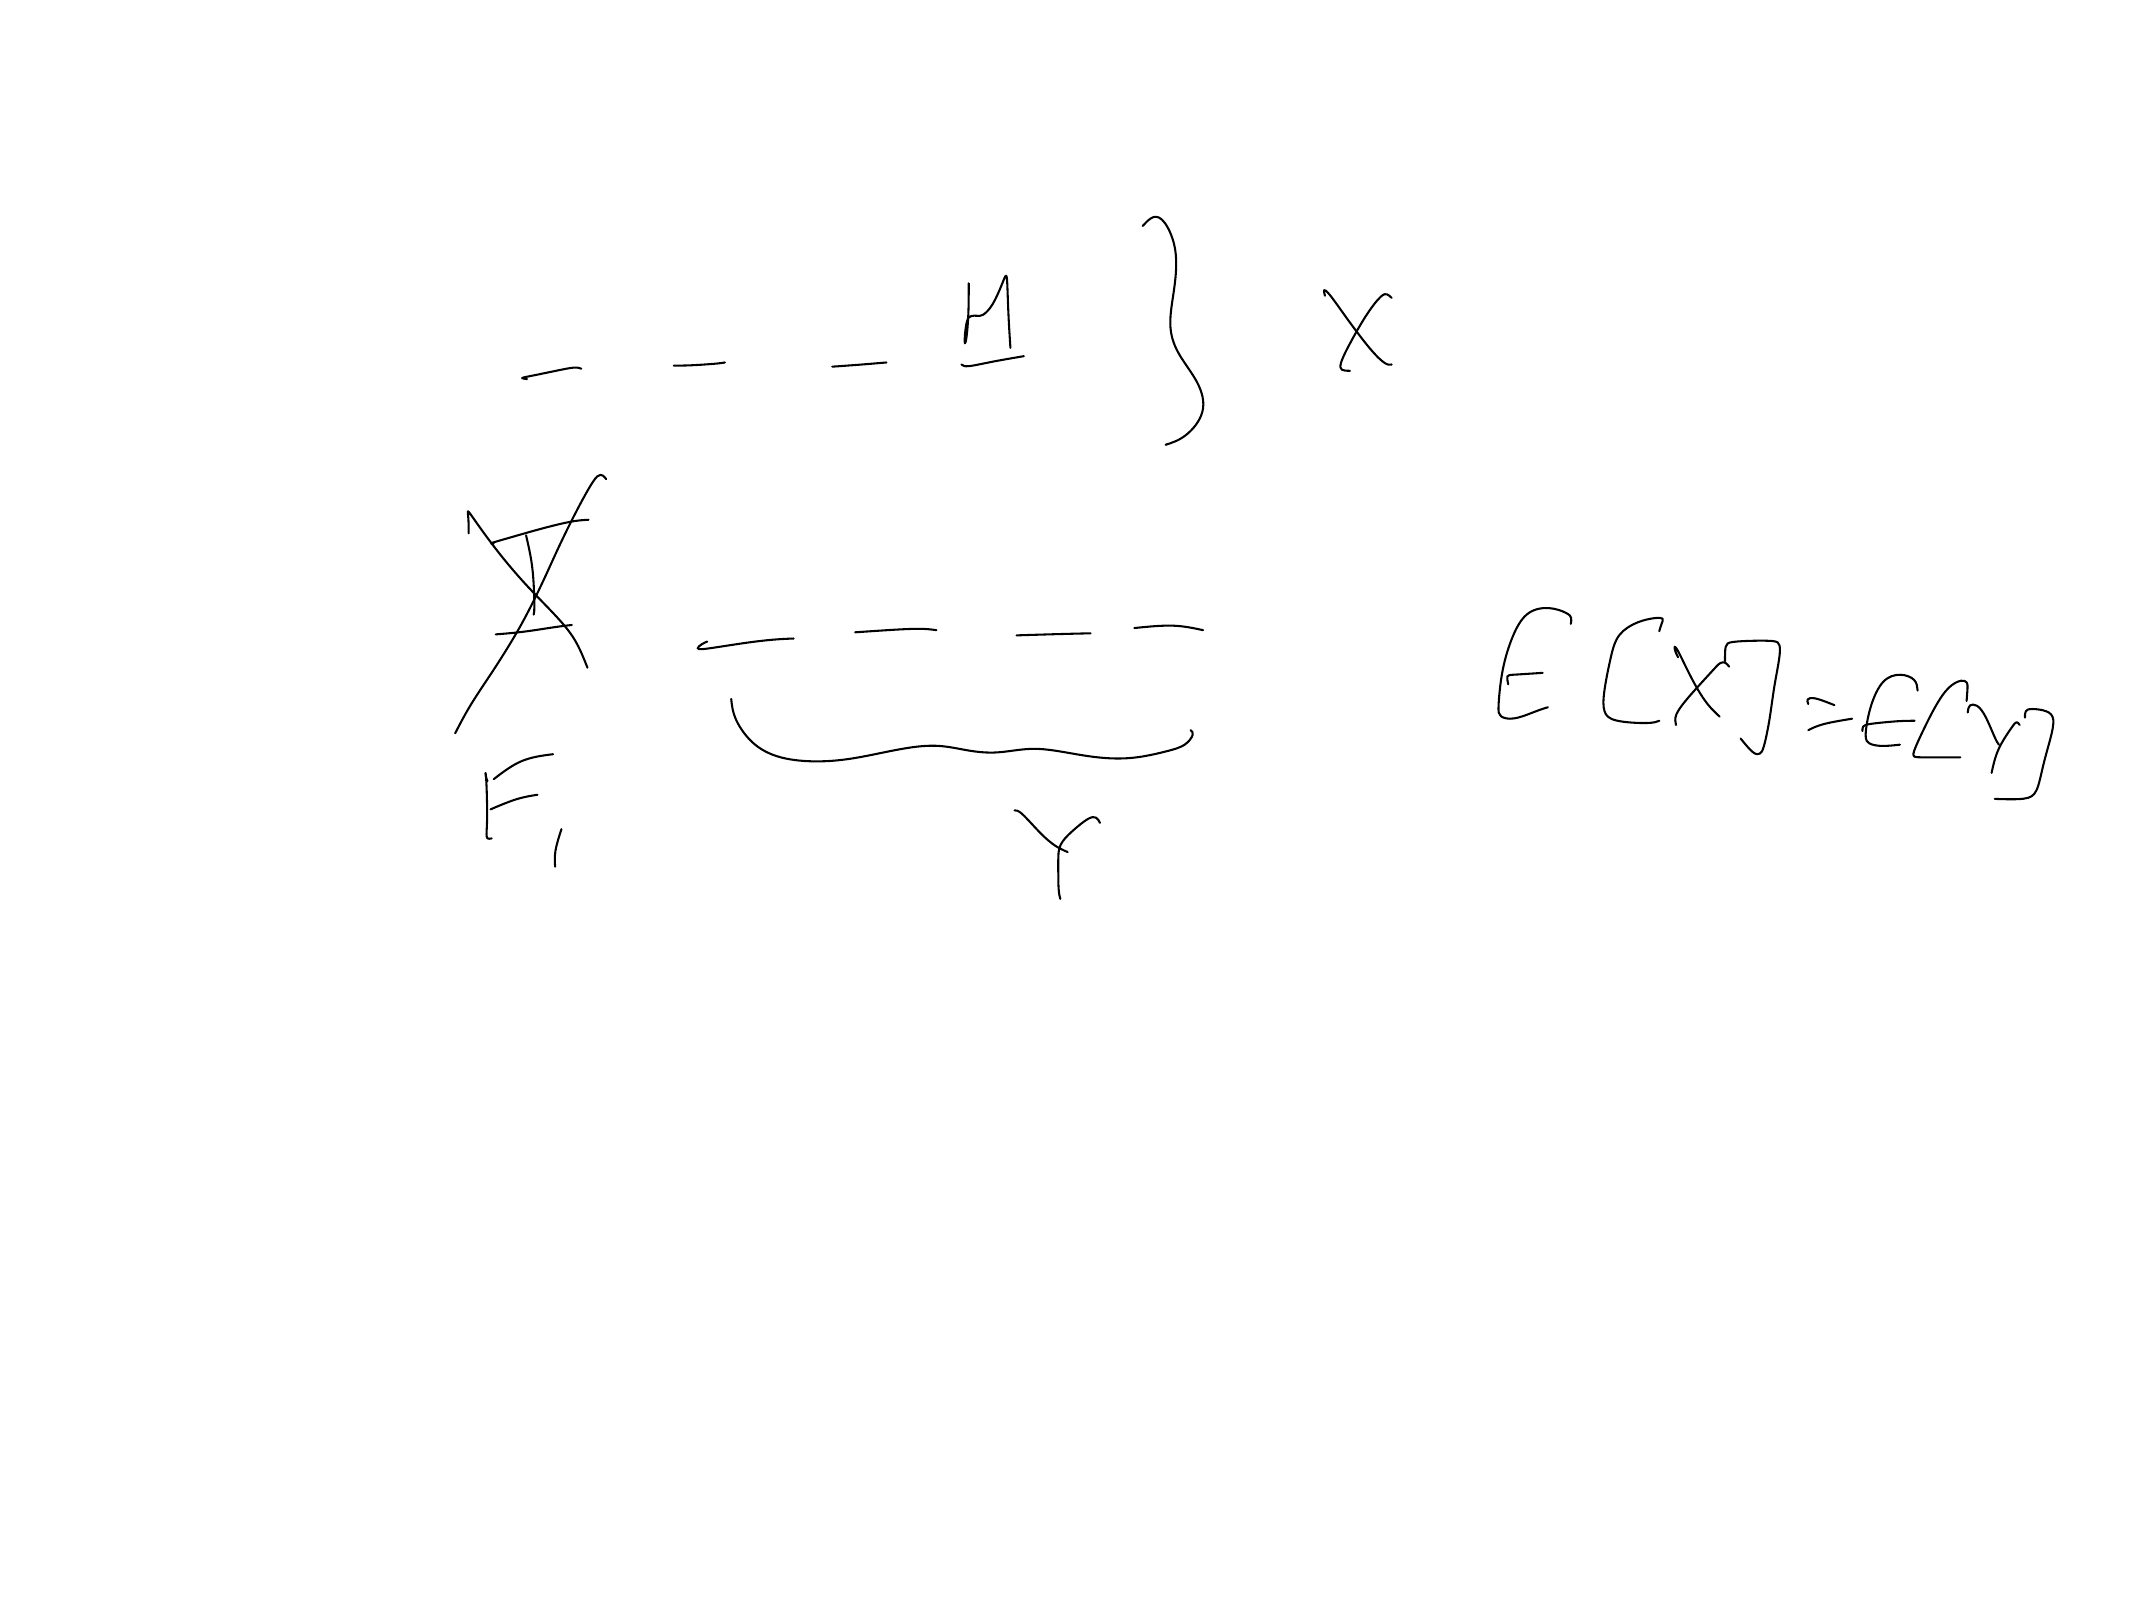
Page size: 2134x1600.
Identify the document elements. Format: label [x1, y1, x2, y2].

text_box [454, 216, 2054, 900]
